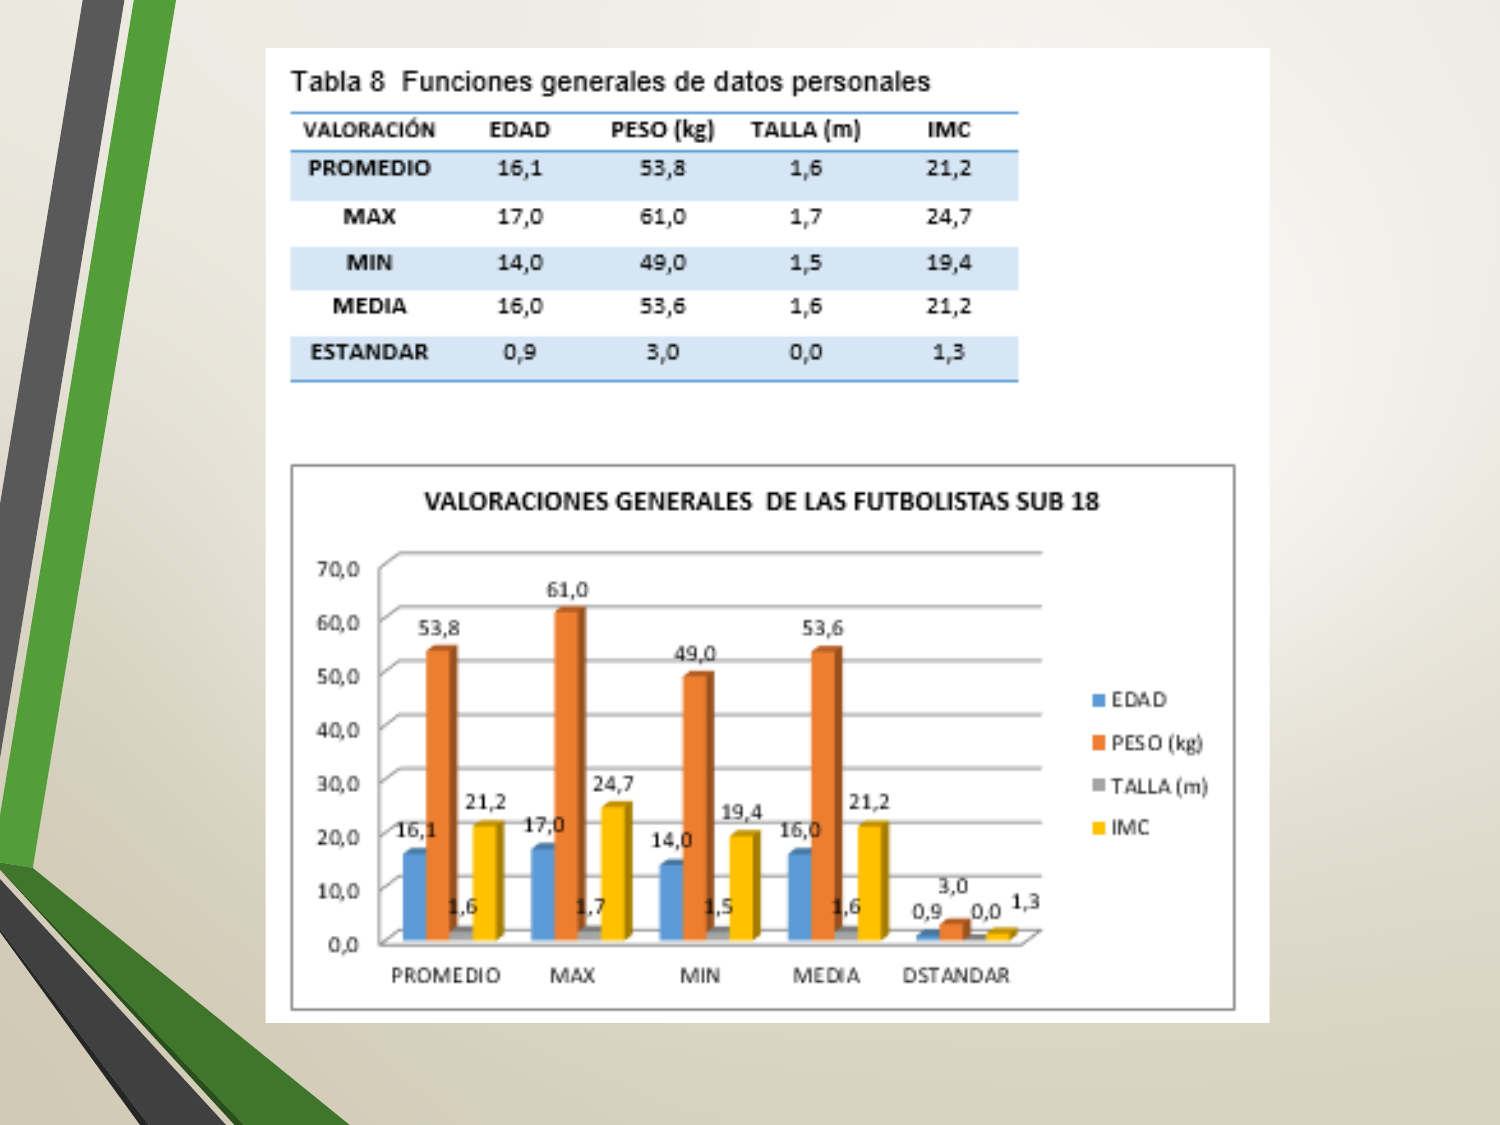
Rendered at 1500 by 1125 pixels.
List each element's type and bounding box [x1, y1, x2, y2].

picture [265, 47, 1270, 1023]
